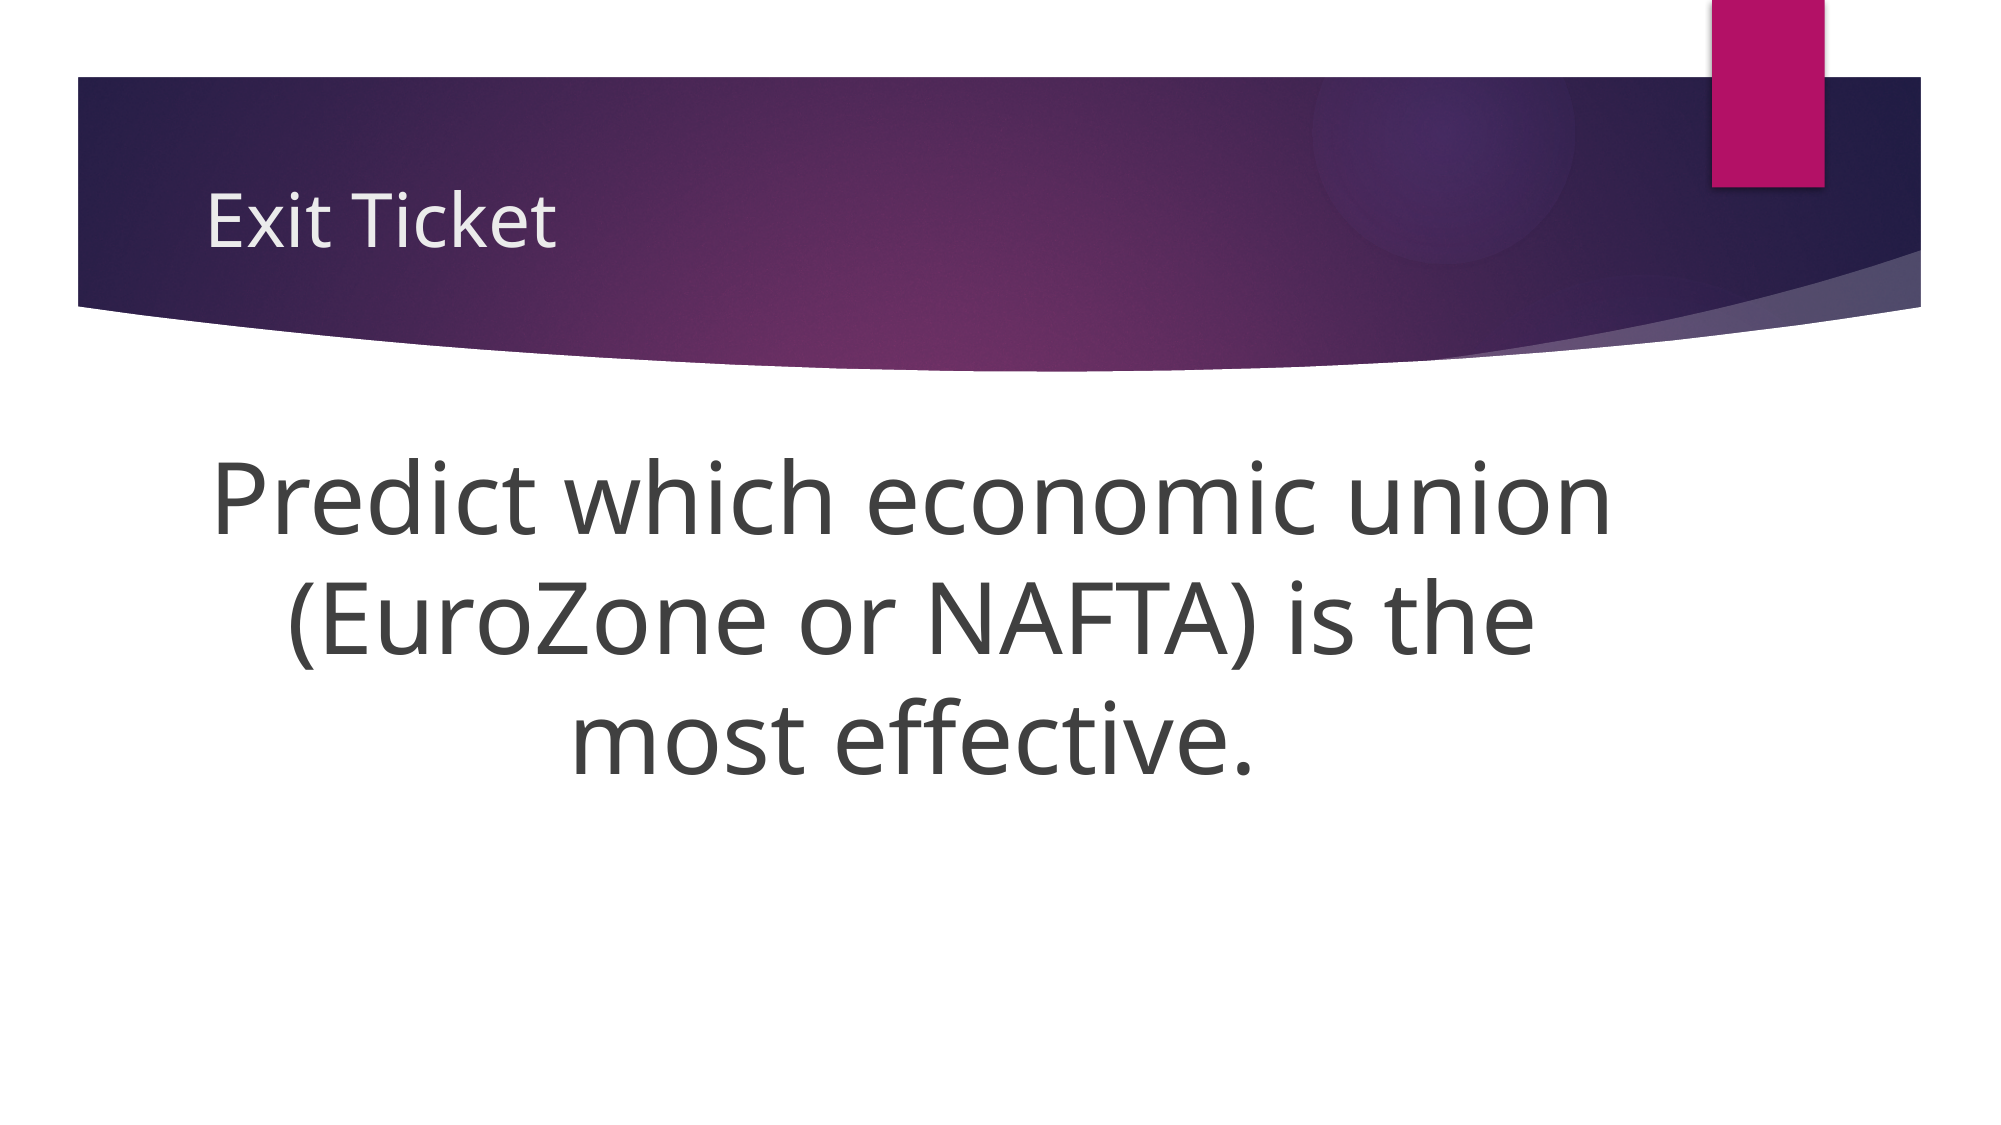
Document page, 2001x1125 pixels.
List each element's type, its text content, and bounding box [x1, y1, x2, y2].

title Exit Ticket [189, 159, 1627, 276]
list Predict which economic union (EuroZone or NAFTA) is the most effective. [189, 427, 1638, 988]
